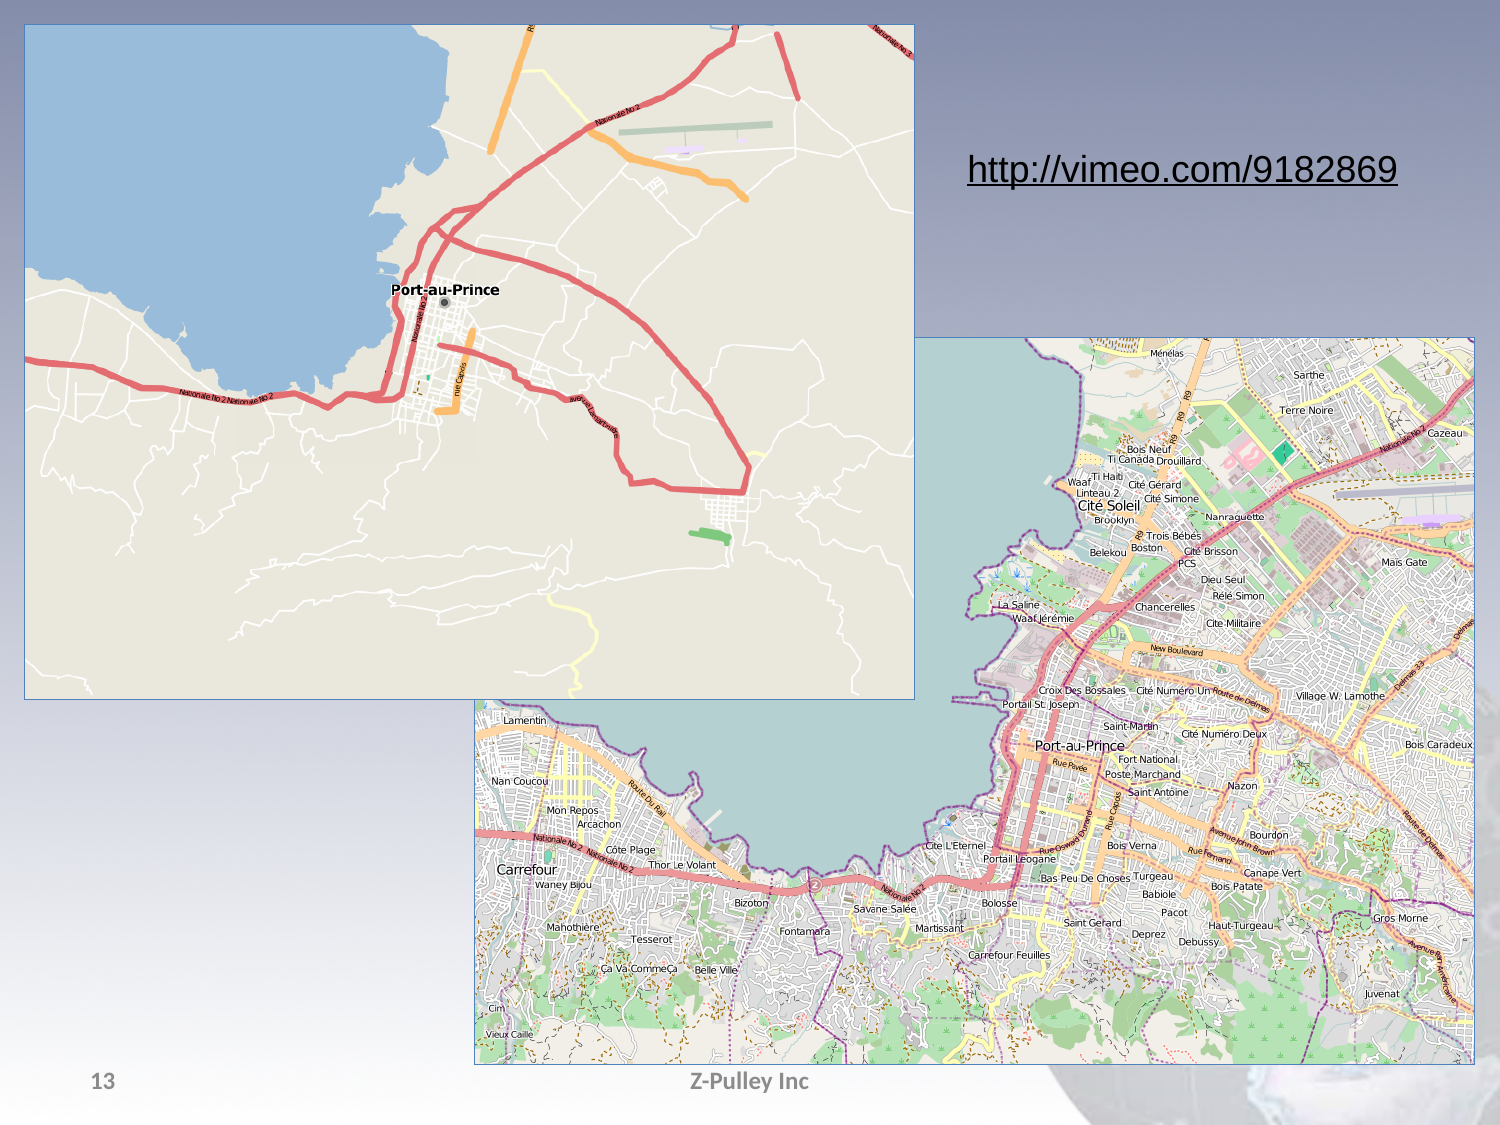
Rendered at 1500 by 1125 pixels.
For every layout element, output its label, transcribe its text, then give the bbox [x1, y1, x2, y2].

picture [0, 0, 1500, 1125]
slide_number 13 [75, 1050, 425, 1110]
text_box http://vimeo.com/9182869 [952, 137, 1424, 198]
footer Z-Pulley Inc [512, 1074, 988, 1110]
